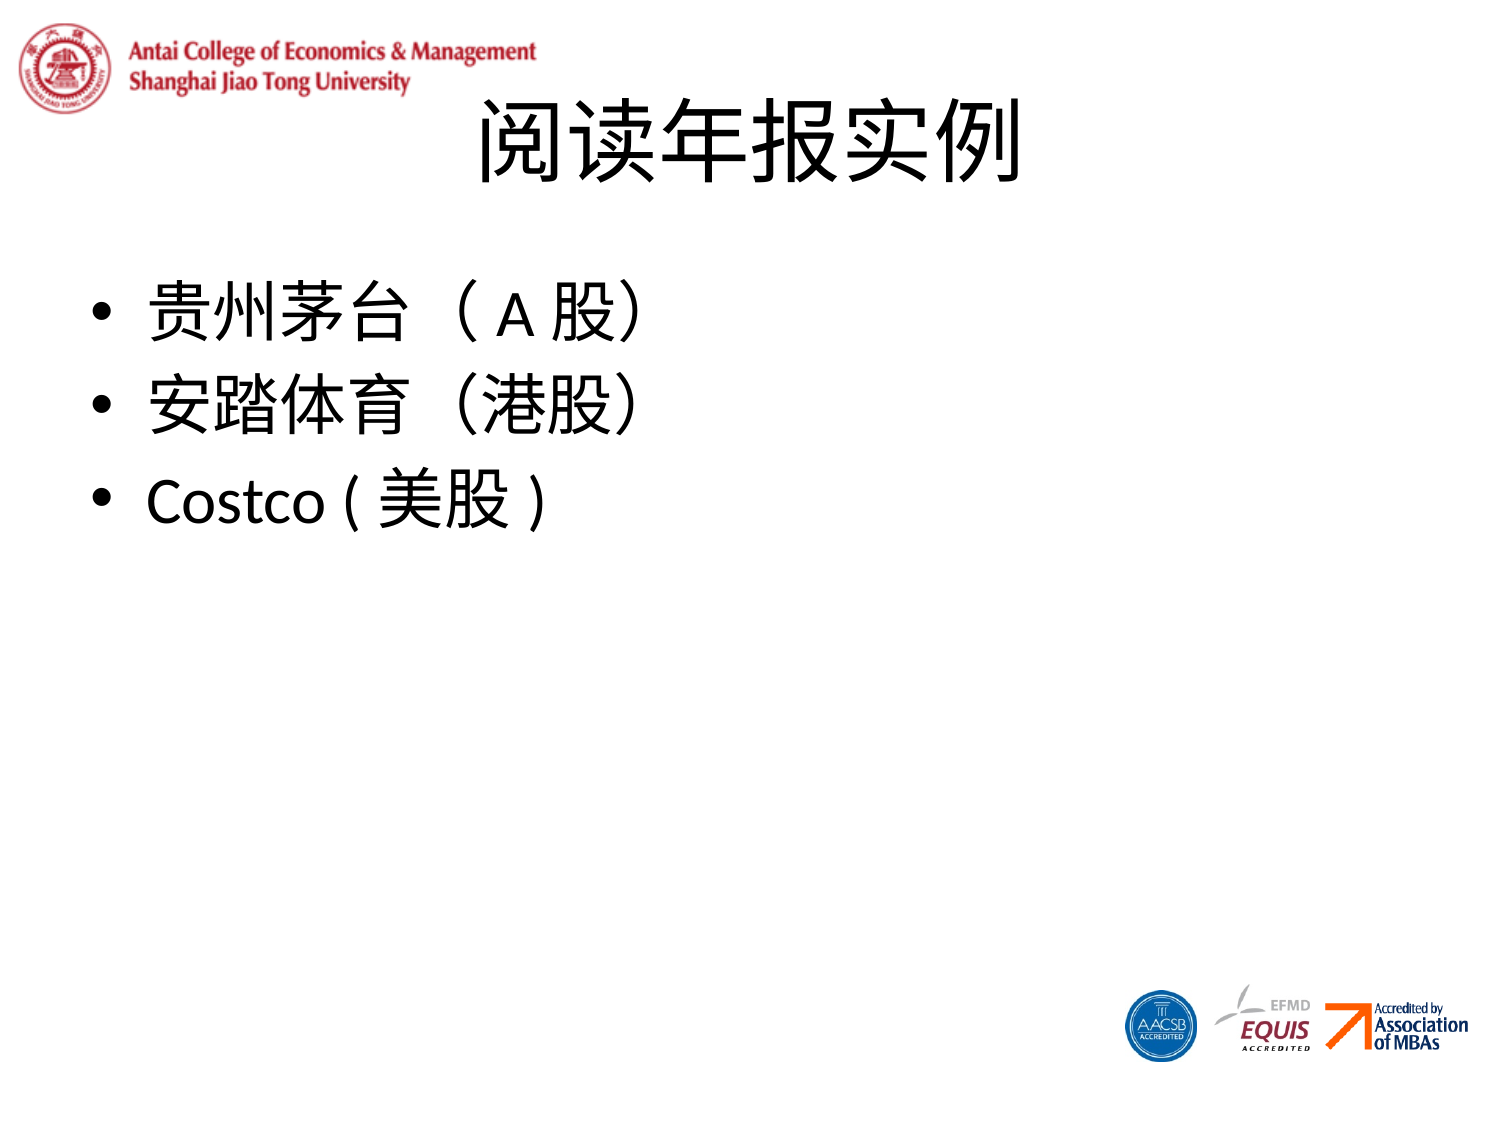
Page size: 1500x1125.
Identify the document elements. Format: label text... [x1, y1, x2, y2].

picture [1125, 1005, 1197, 1062]
list 贵州茅台（A股） 安踏体育（港股） Costco (美股) [75, 262, 1425, 1005]
title 阅读年报实例 [75, 45, 1425, 233]
picture [1214, 1005, 1310, 1051]
picture [2, 19, 548, 119]
picture [1325, 1002, 1468, 1050]
